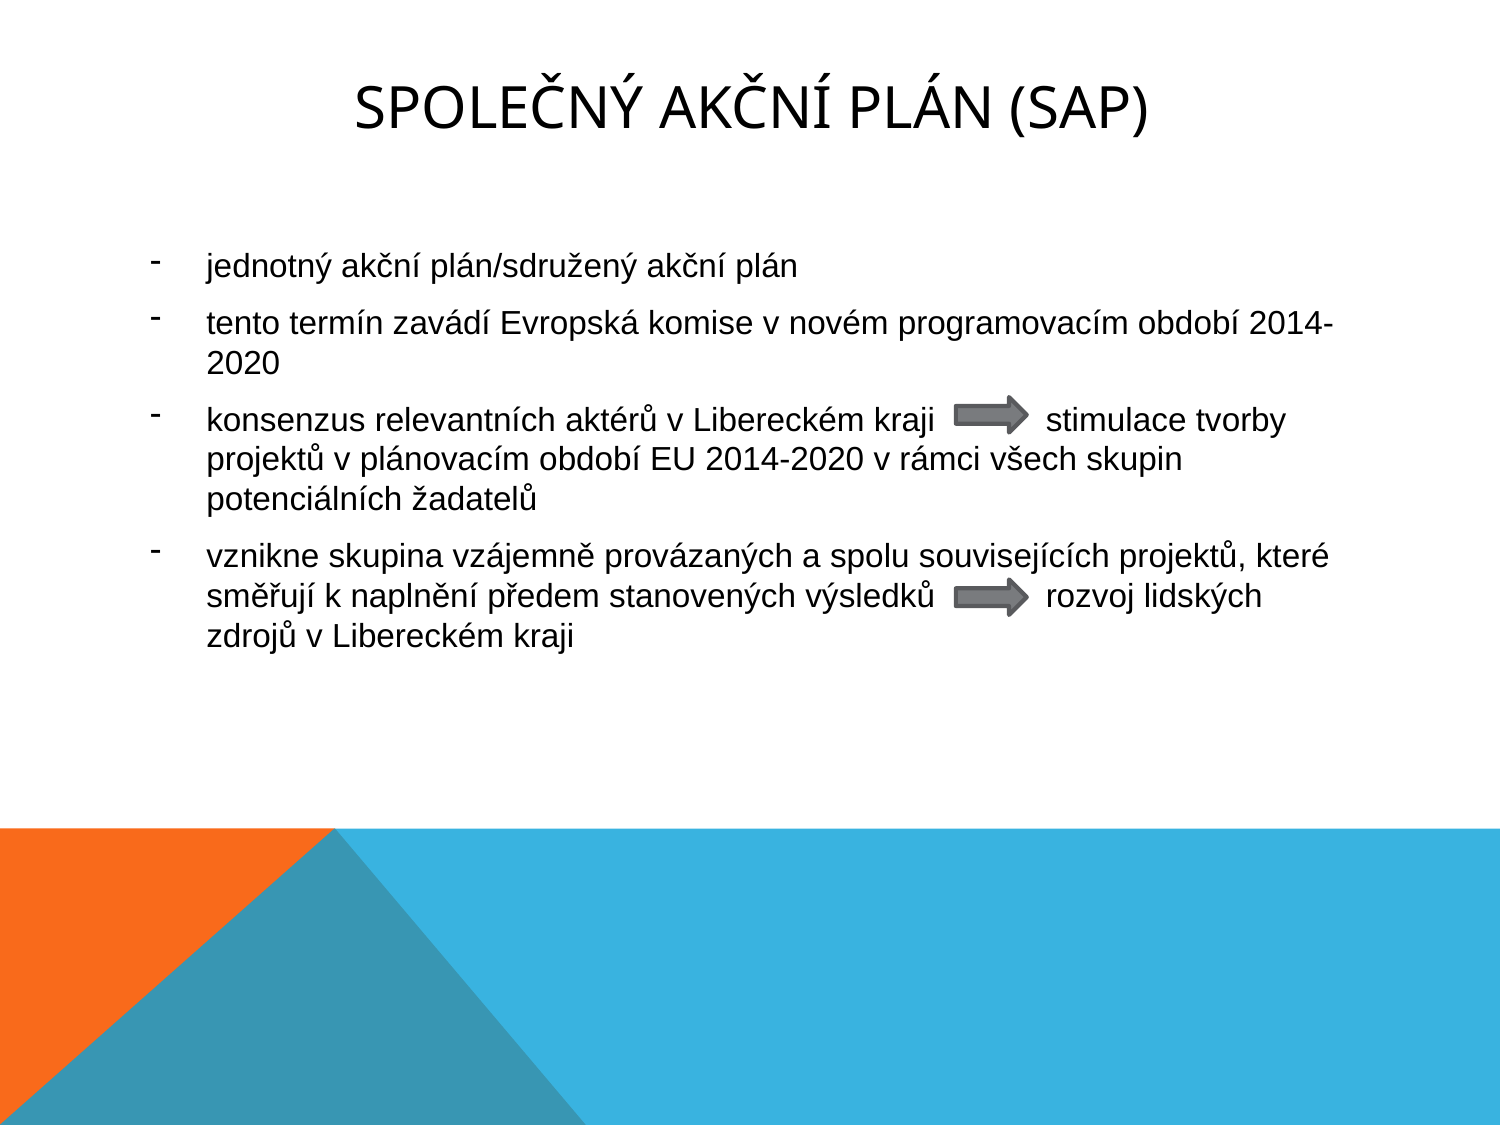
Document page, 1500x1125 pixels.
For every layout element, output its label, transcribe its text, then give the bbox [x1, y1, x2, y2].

list jednotný akční plán/sdružený akční plán tento termín zavádí Evropská komise v novém programovacím období 2014-2020 konsenzus relevantních aktérů v Libereckém kraji stimulace tvorby projektů v plánovacím období EU 2014-2020 v rámci všech skupin potenciálních žadatelů vznikne skupina vzájemně provázaných a spolu souvisejících projektů, které směřují k naplnění předem stanovených výsledků rozvoj lidských zdrojů v Libereckém kraji [135, 180, 1369, 768]
text_box [953, 395, 1029, 435]
text_box [953, 577, 1029, 617]
title Společný akční plán (SAP) [135, 60, 1369, 150]
